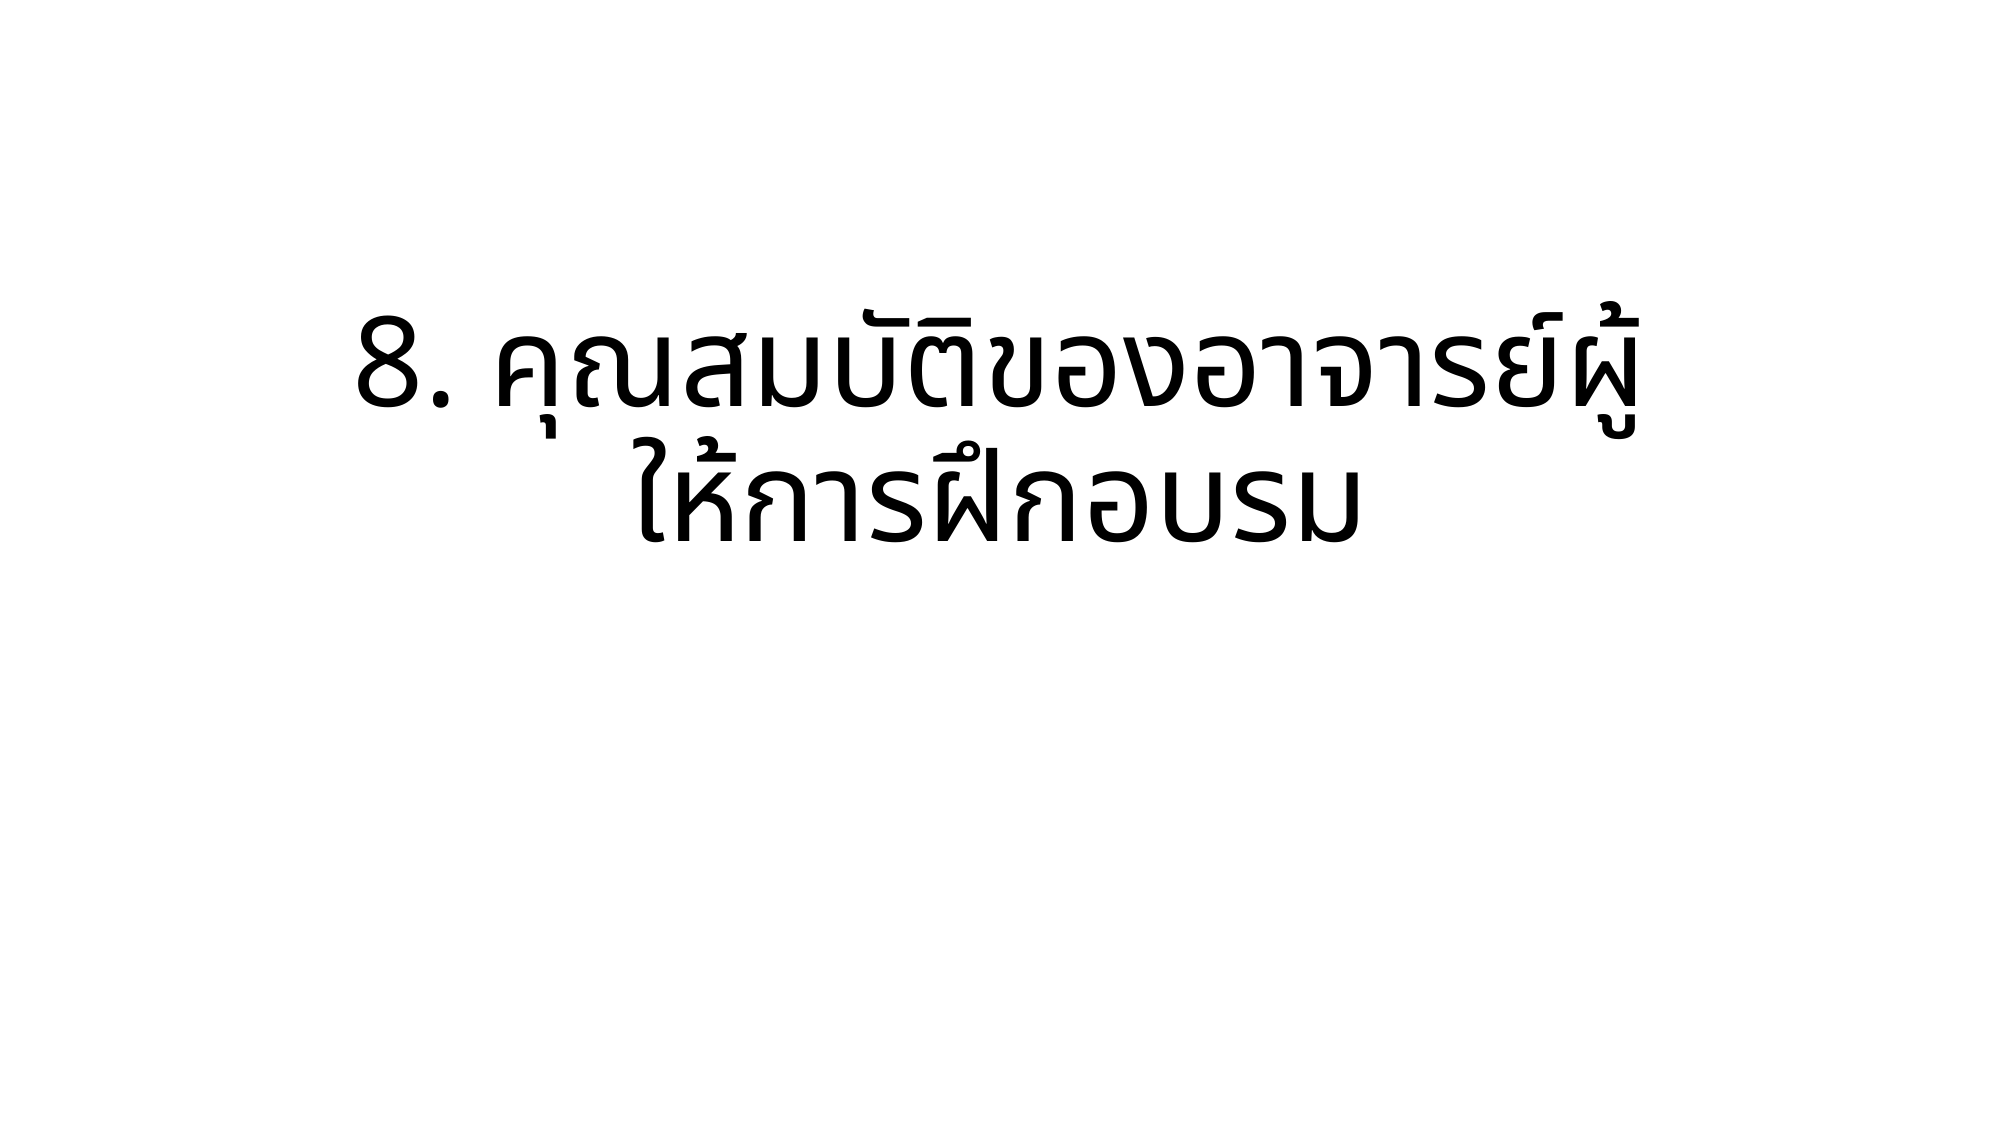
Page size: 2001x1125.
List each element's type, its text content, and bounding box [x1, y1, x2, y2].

title 8. คุณสมบัติของอาจารย์ผู้ให้การฝึกอบรม [249, 184, 1750, 576]
